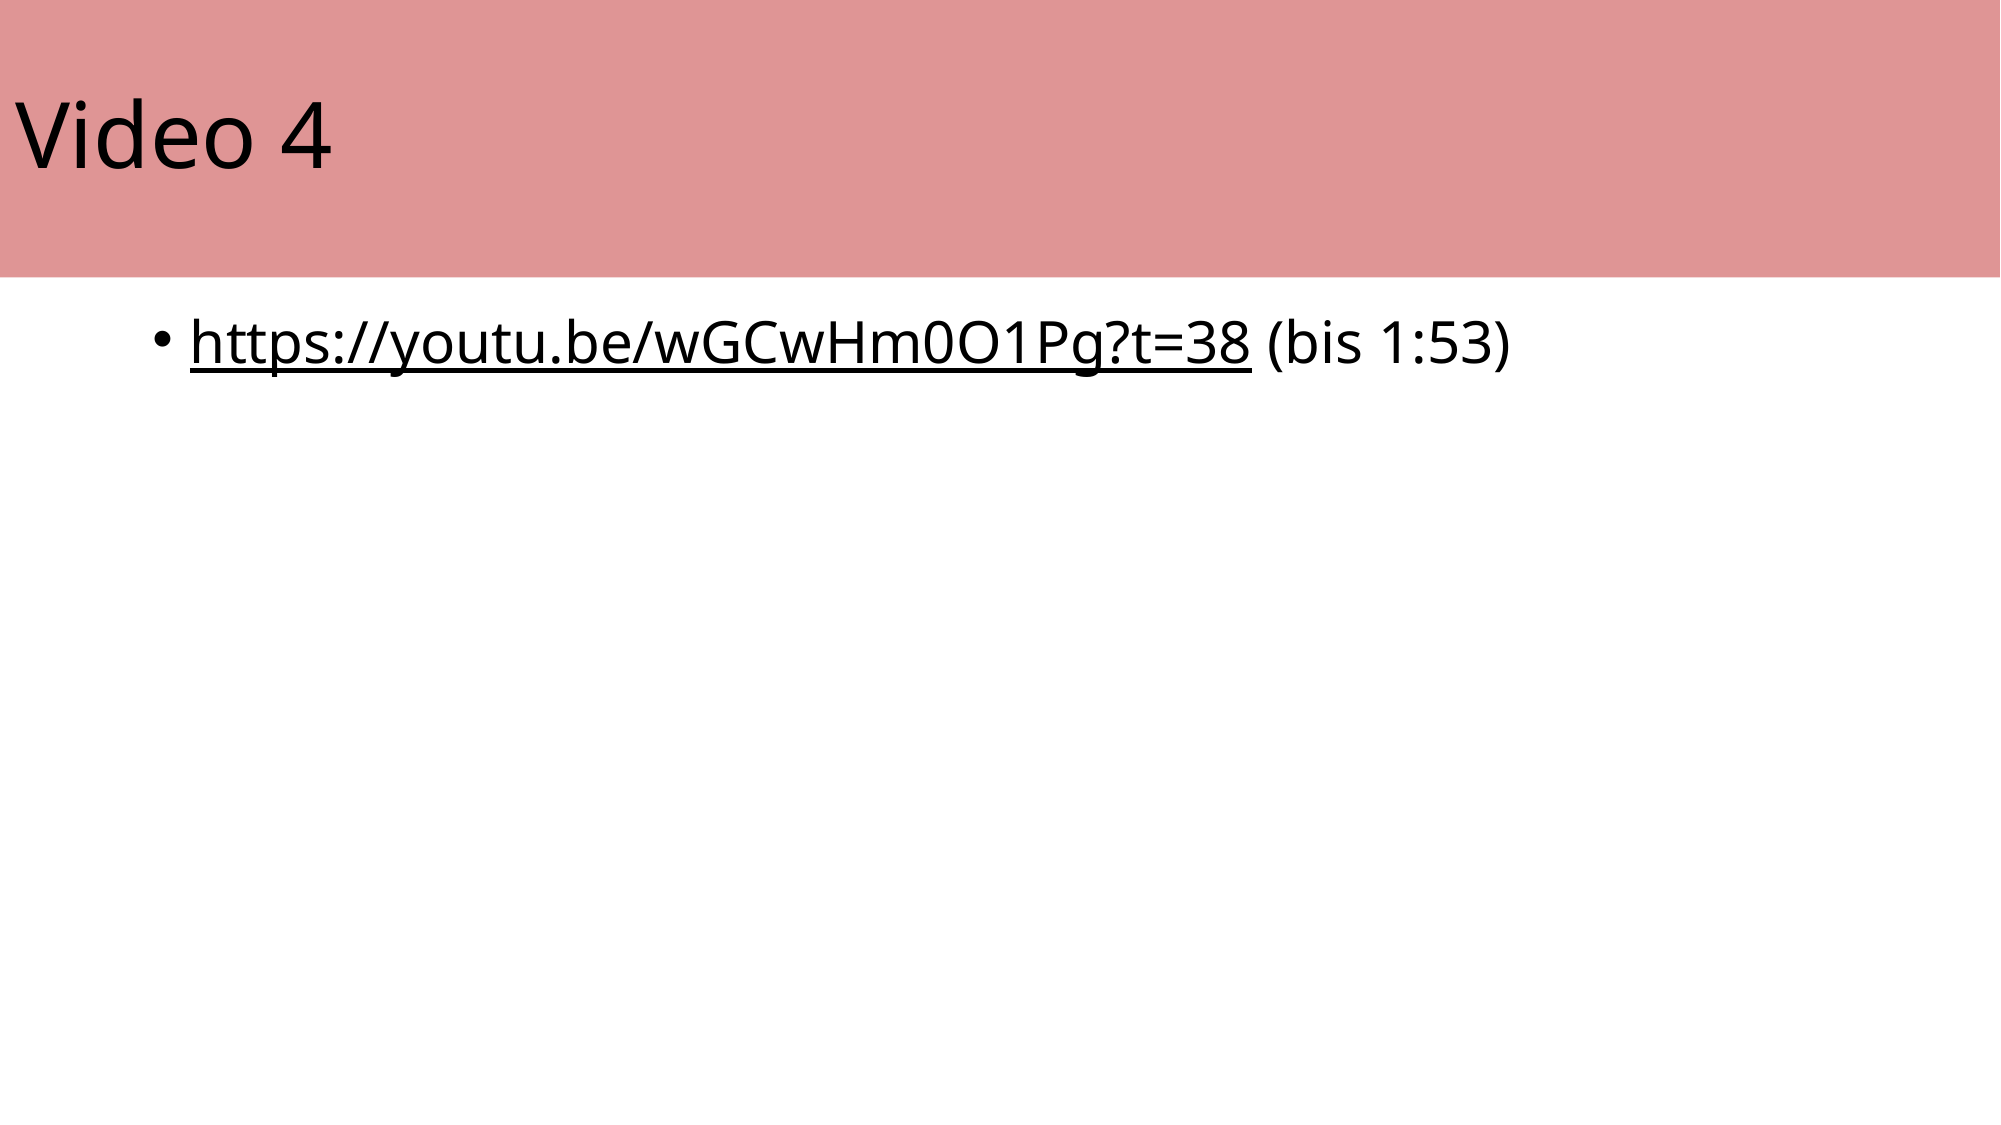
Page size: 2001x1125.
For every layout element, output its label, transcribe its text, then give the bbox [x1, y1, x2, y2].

title Video 4 [0, 0, 2000, 278]
list https://youtu.be/wGCwHm0O1Pg?t=38 (bis 1:53) [137, 299, 1863, 1014]
